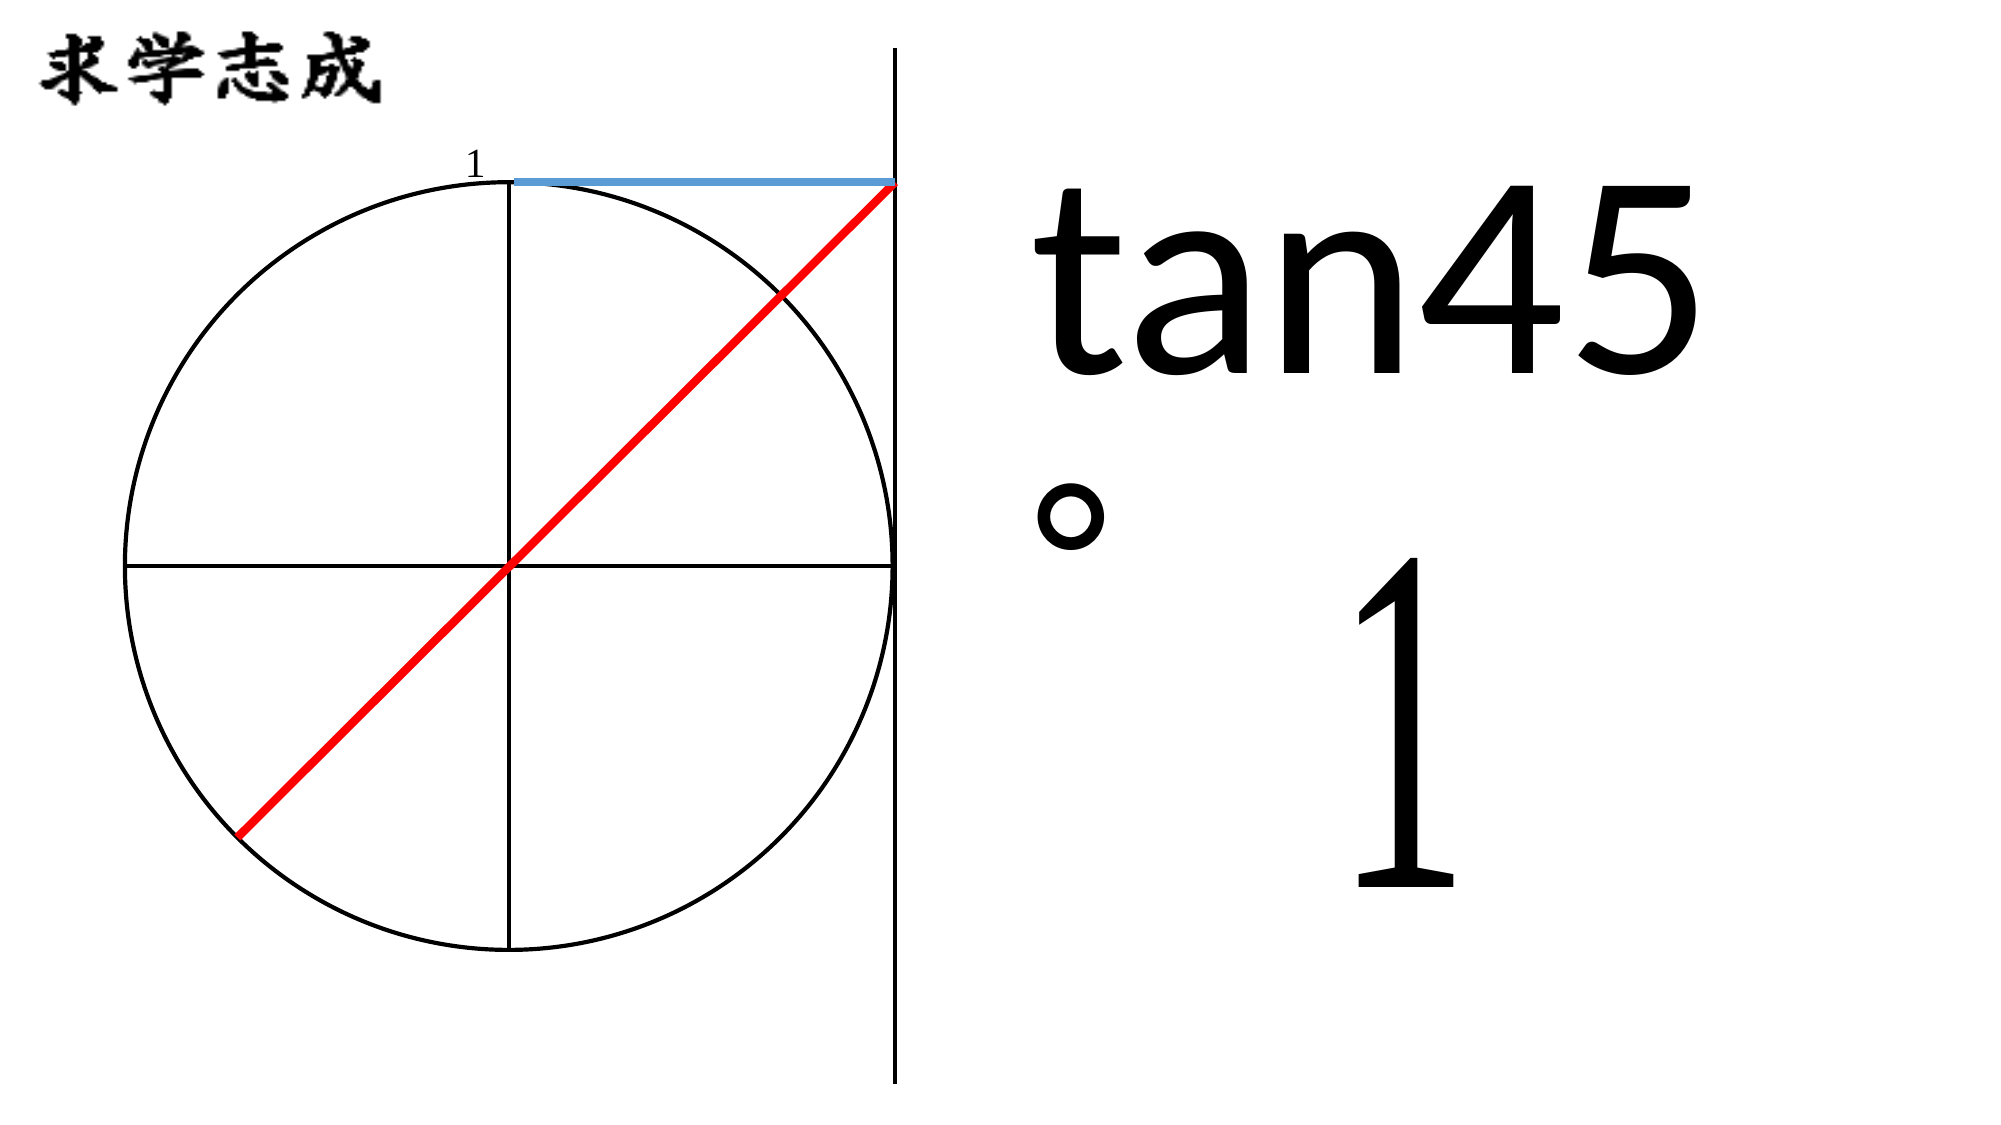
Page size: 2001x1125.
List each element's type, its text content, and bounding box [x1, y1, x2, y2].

text_box [123, 293, 782, 951]
picture [18, 0, 403, 166]
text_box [237, 182, 895, 838]
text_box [464, 140, 507, 183]
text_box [1335, 443, 1605, 943]
text_box tan45゜ [1016, 74, 1924, 790]
